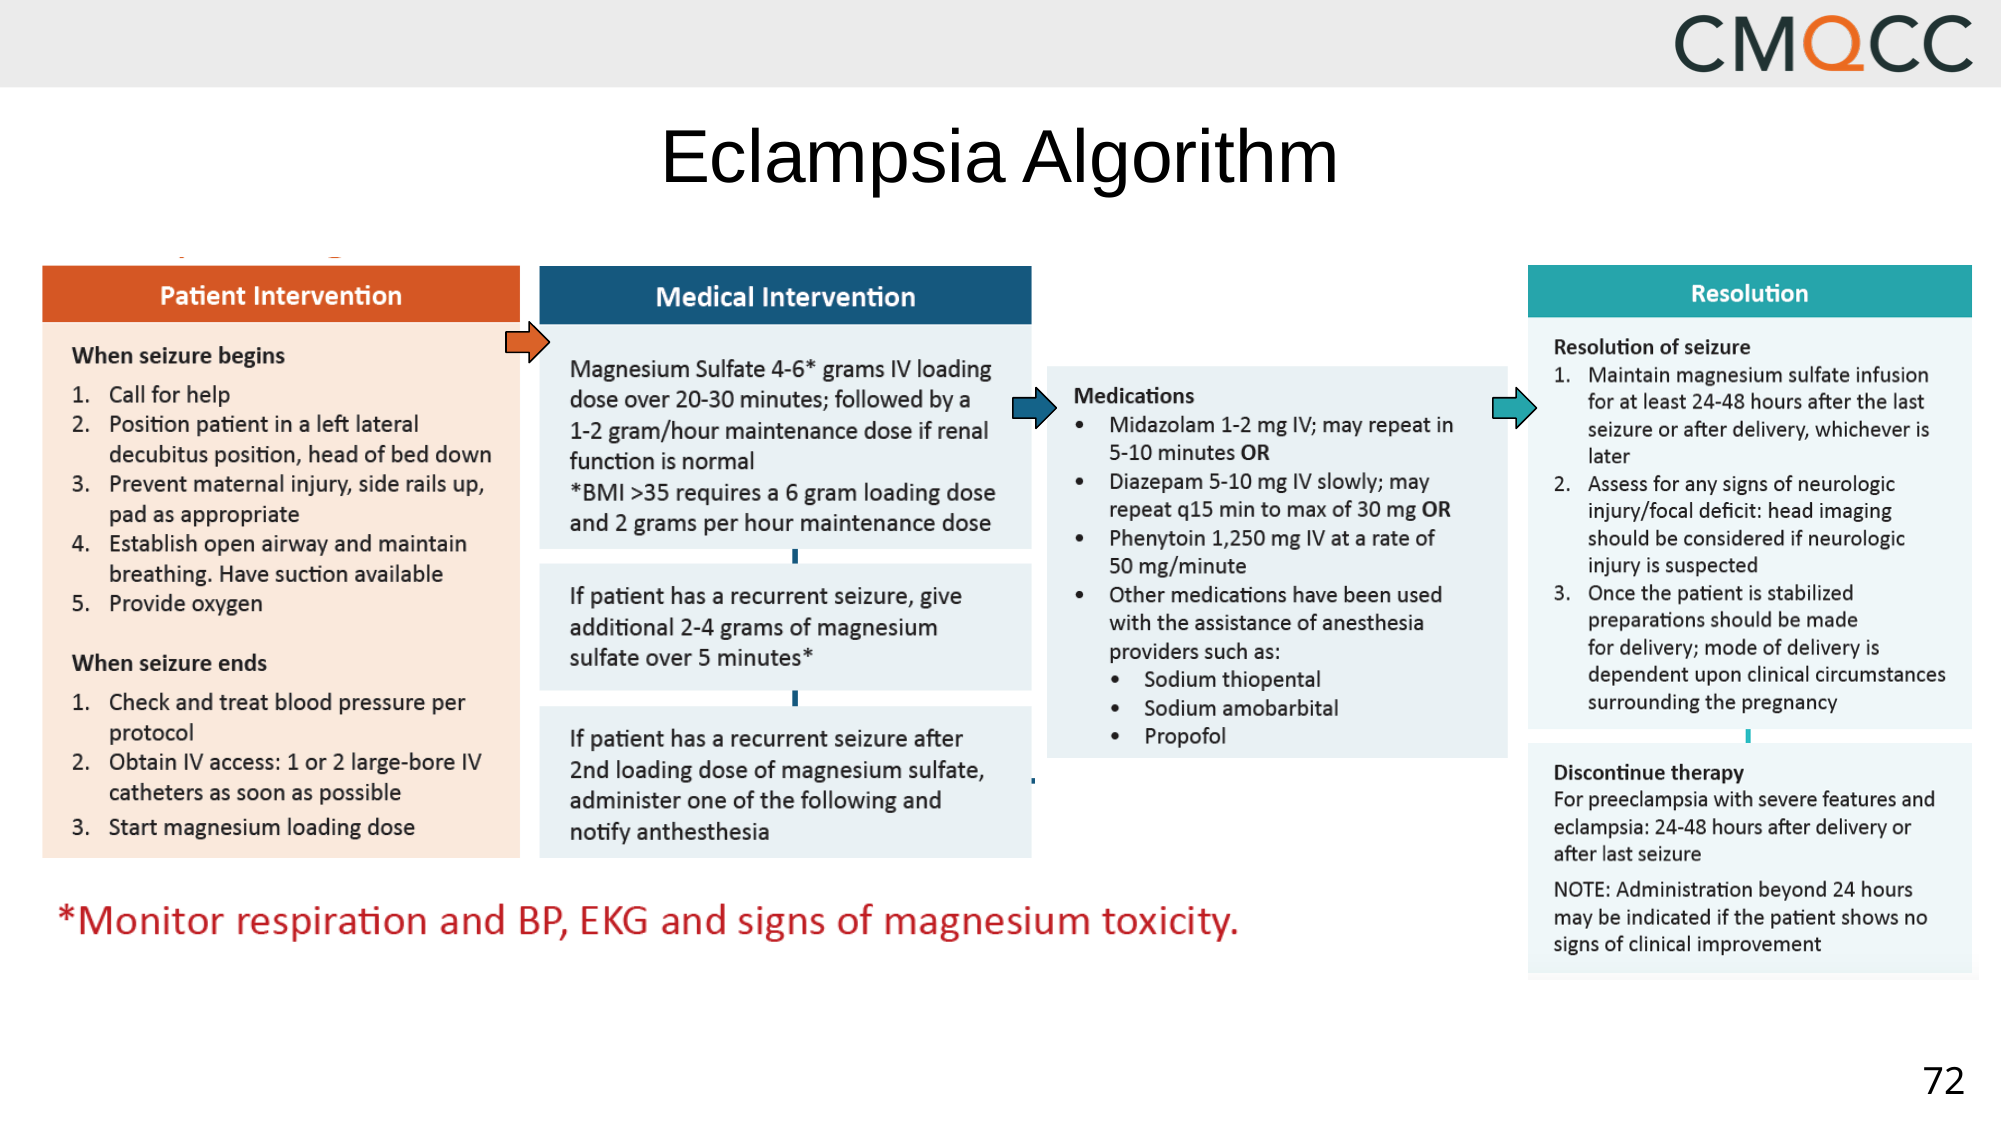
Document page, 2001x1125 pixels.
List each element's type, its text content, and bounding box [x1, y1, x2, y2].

picture [37, 257, 1254, 961]
picture [1527, 264, 1979, 980]
title Eclampsia Algorithm [71, 99, 1929, 200]
picture [1047, 358, 1515, 758]
picture [1674, 12, 1975, 75]
